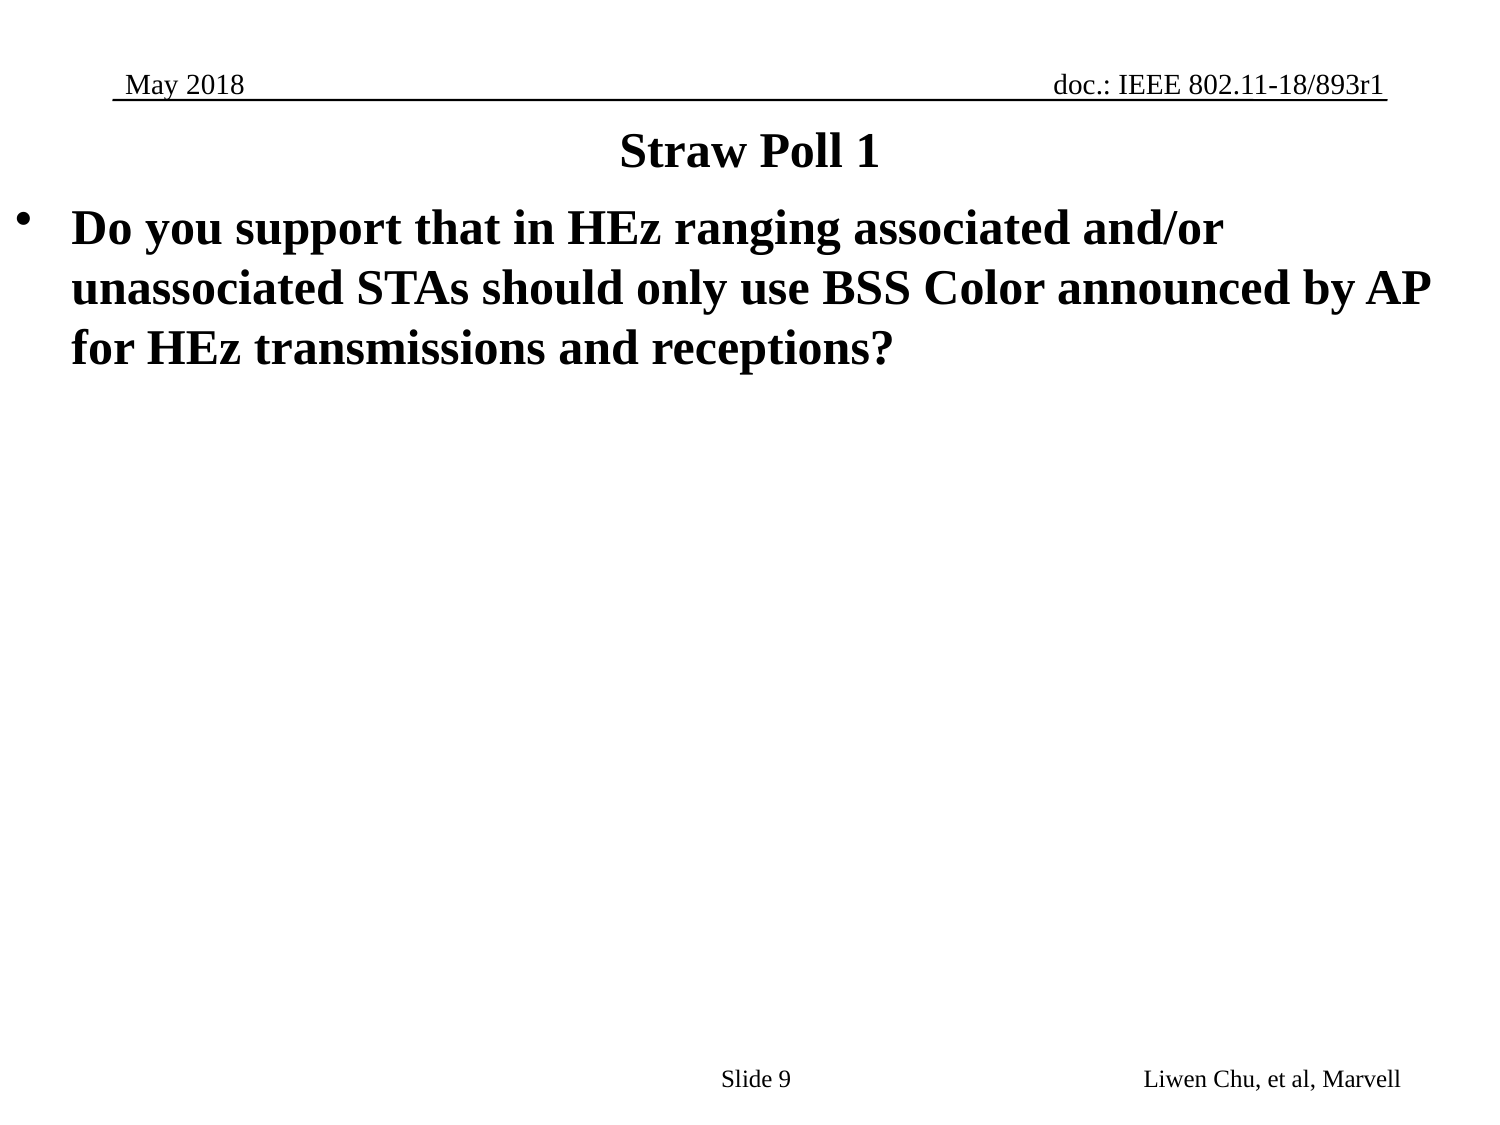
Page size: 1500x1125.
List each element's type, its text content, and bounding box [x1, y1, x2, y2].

footer Liwen Chu, et al, Marvell [1139, 1062, 1402, 1093]
title Straw Poll 1 [0, 85, 1500, 186]
list Do you support that in HEz ranging associated and/or unassociated STAs should only use BSS Color announced by AP for HEz transmissions and receptions? [0, 186, 1500, 886]
slide_number Slide 9 [720, 1062, 792, 1093]
